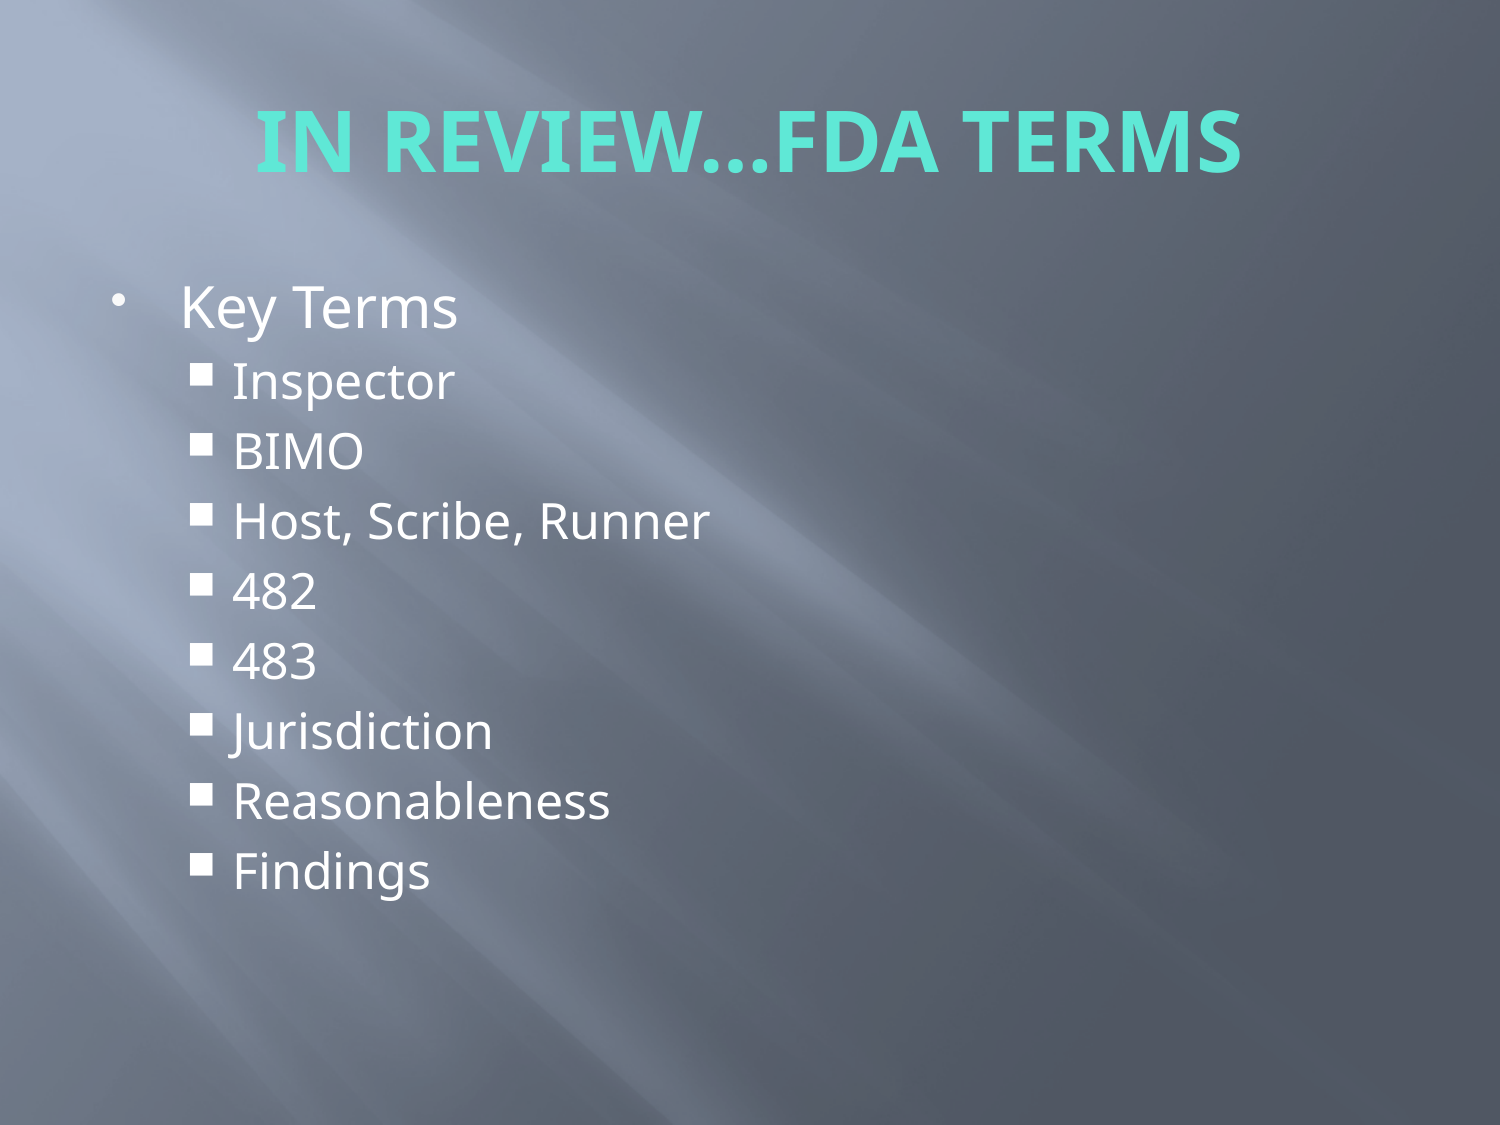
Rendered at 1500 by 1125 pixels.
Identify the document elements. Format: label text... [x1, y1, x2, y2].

list Key Terms Inspector BIMO Host, Scribe, Runner 482 483 Jurisdiction Reasonableness Findings [75, 262, 1425, 1035]
title IN REVIEW…FDA TERMS [75, 45, 1425, 233]
